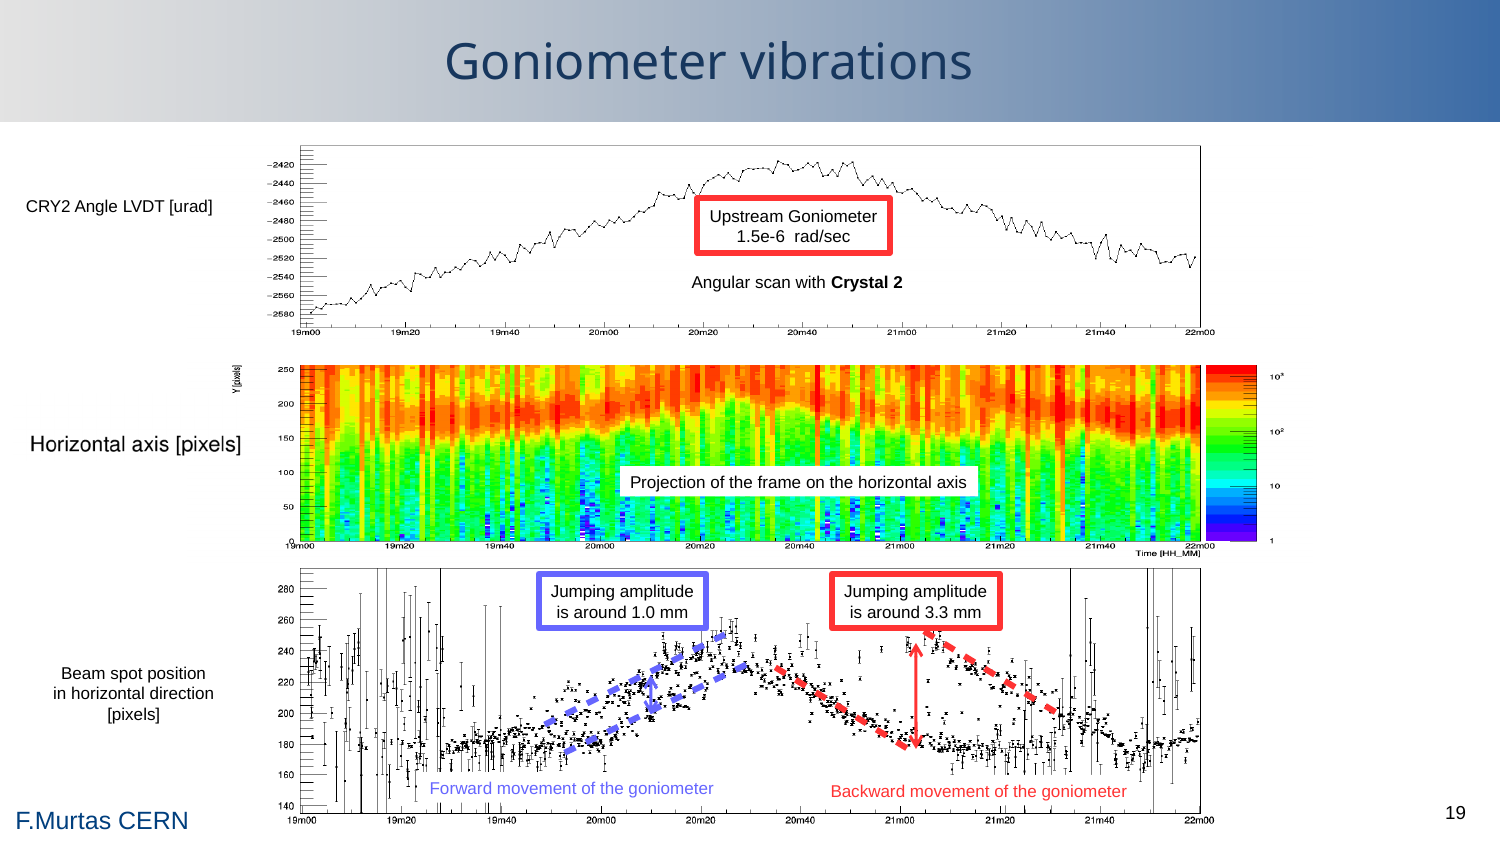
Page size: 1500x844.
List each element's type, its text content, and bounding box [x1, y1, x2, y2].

text_box Beam spot position in horizontal direction [pixels] [42, 657, 182, 729]
picture [14, 310, 1313, 844]
text_box CRY2 Angle LVDT [urad] [15, 190, 182, 222]
slide_number 19 [1316, 768, 1500, 827]
picture [187, 142, 1313, 347]
title Goniometer vibrations [96, 1, 1322, 118]
